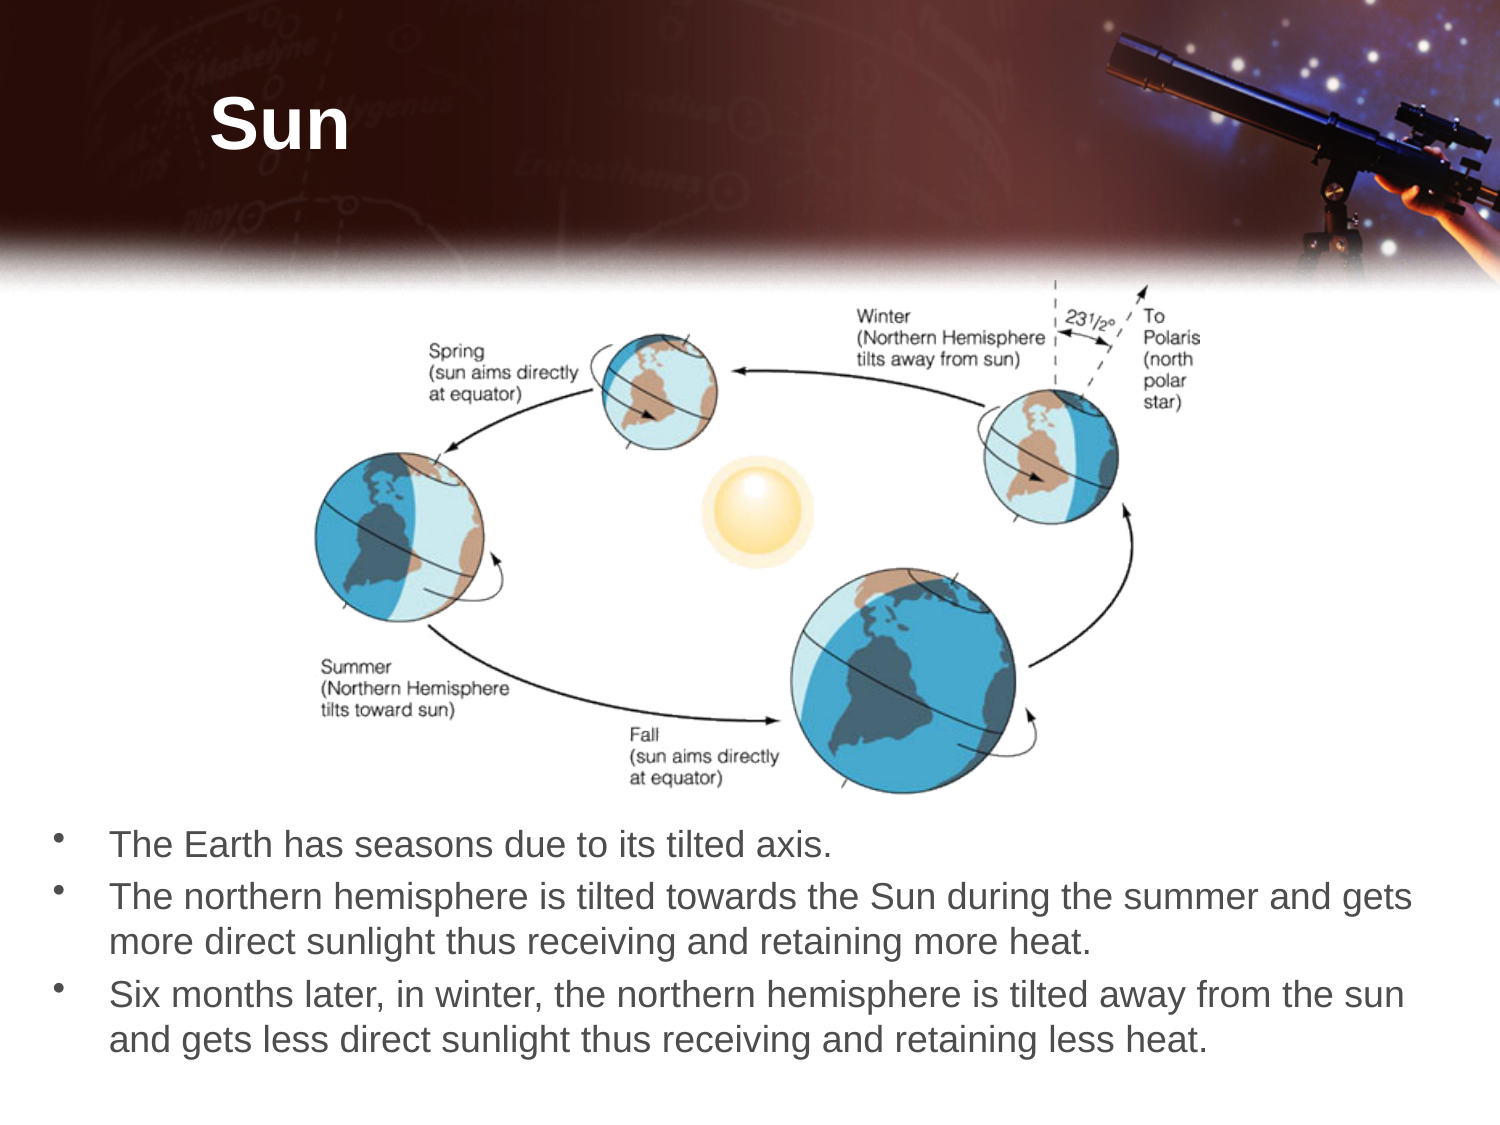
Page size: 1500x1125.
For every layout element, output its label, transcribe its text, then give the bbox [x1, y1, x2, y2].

picture [0, 0, 1500, 1125]
list The Earth has seasons due to its tilted axis. The northern hemisphere is tilted towards the Sun during the summer and gets more direct sunlight thus receiving and retaining more heat. Six months later, in winter, the northern hemisphere is tilted away from the sun and gets less direct sunlight thus receiving and retaining less heat. [37, 812, 1463, 1100]
title Sun [194, 77, 1376, 161]
